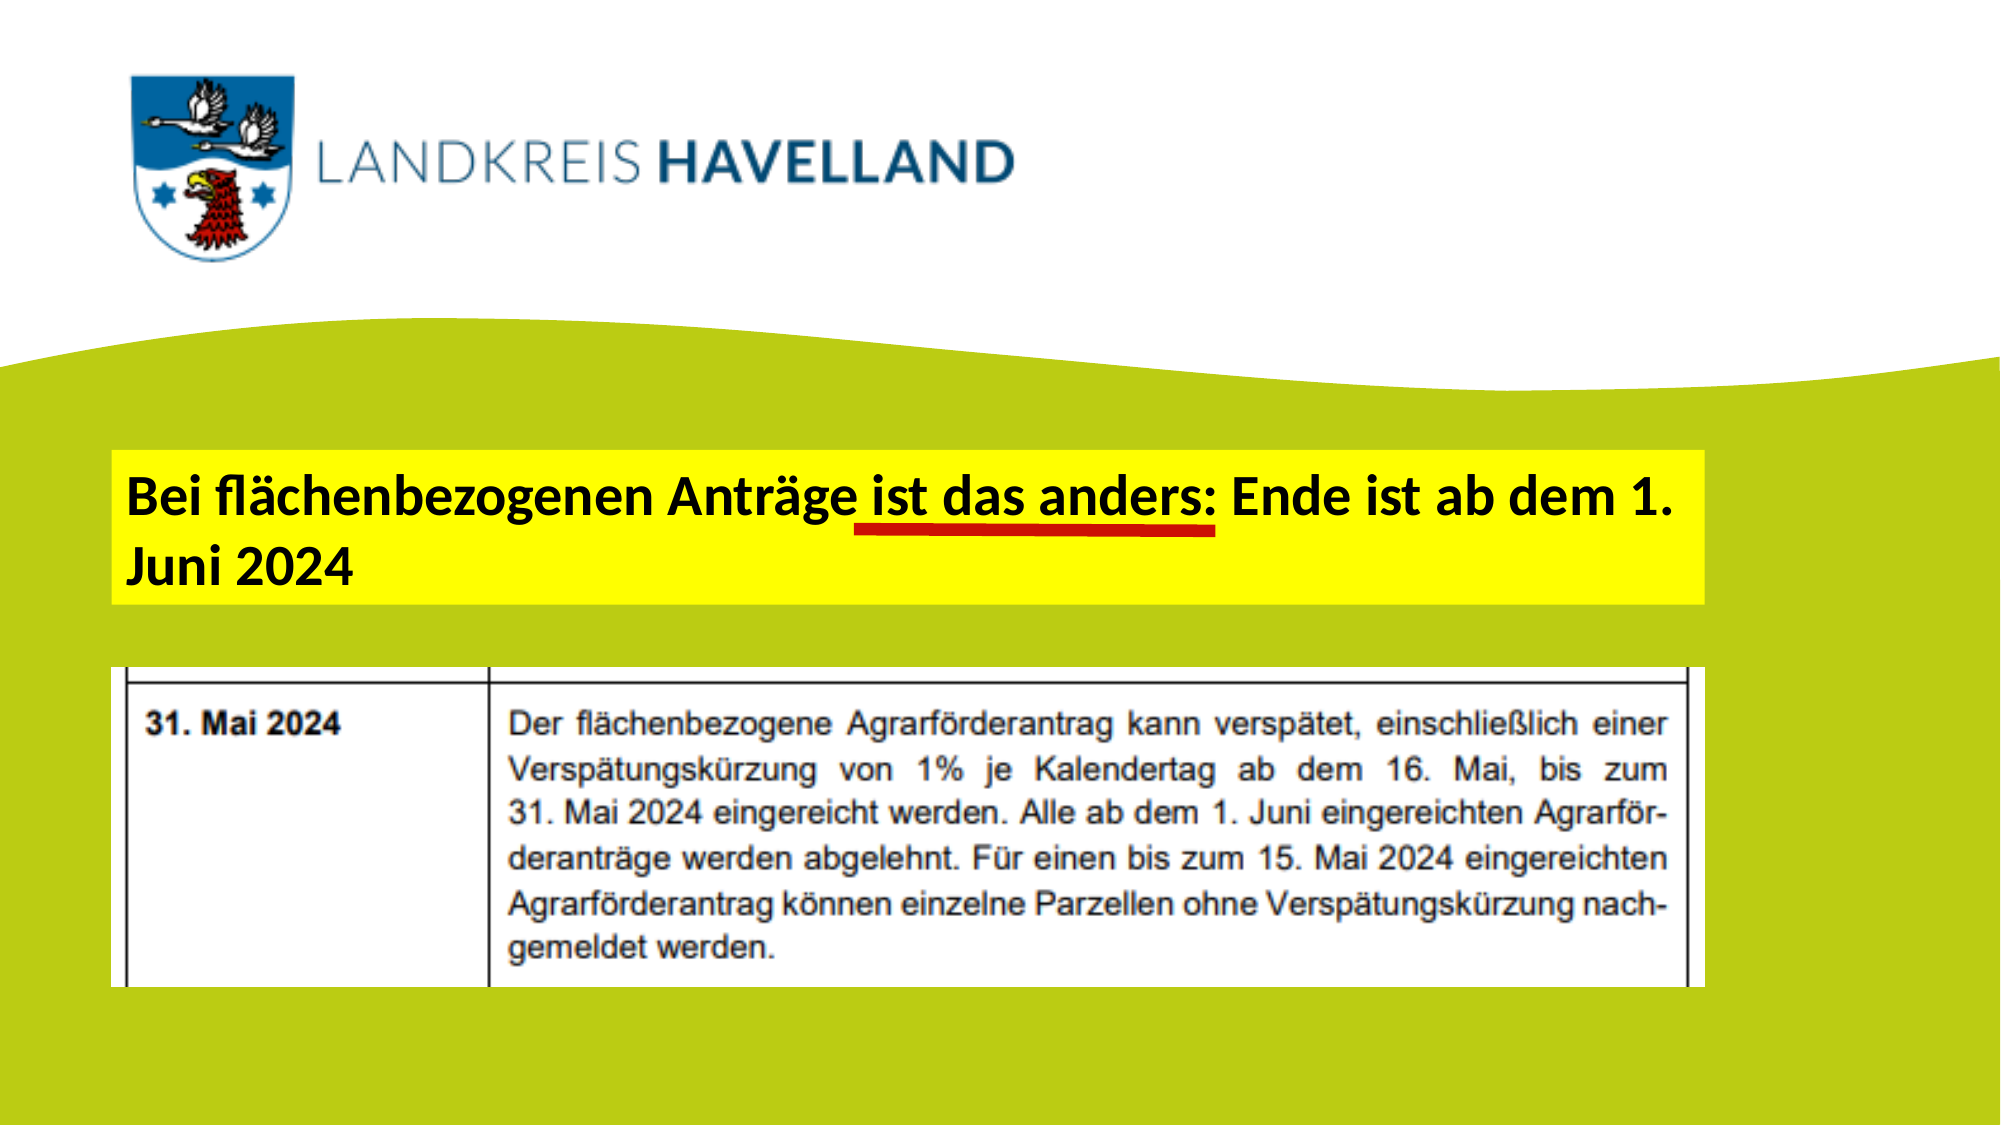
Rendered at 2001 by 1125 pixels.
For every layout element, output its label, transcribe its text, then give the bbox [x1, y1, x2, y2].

text_box Bei flächenbezogenen Anträge ist das anders: Ende ist ab dem 1. Juni 2024 [111, 449, 1705, 605]
picture [111, 667, 1705, 987]
